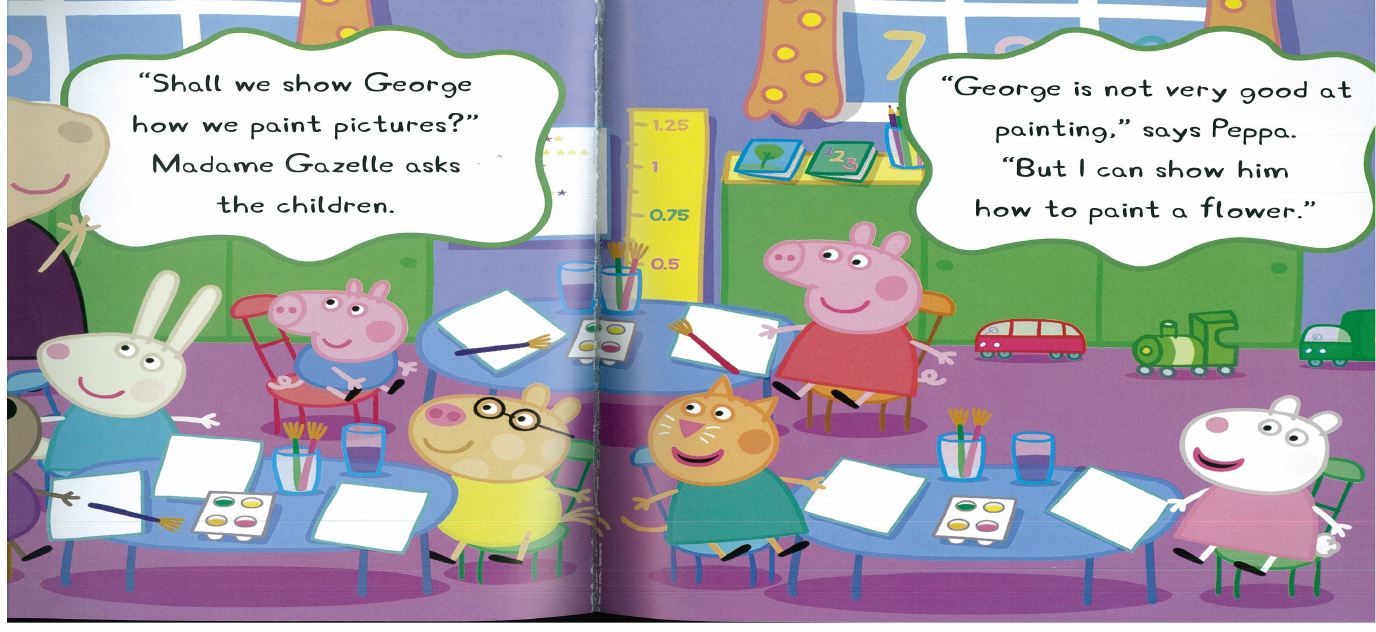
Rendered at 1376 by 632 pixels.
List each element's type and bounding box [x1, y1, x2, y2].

list [0, 0, 1376, 629]
